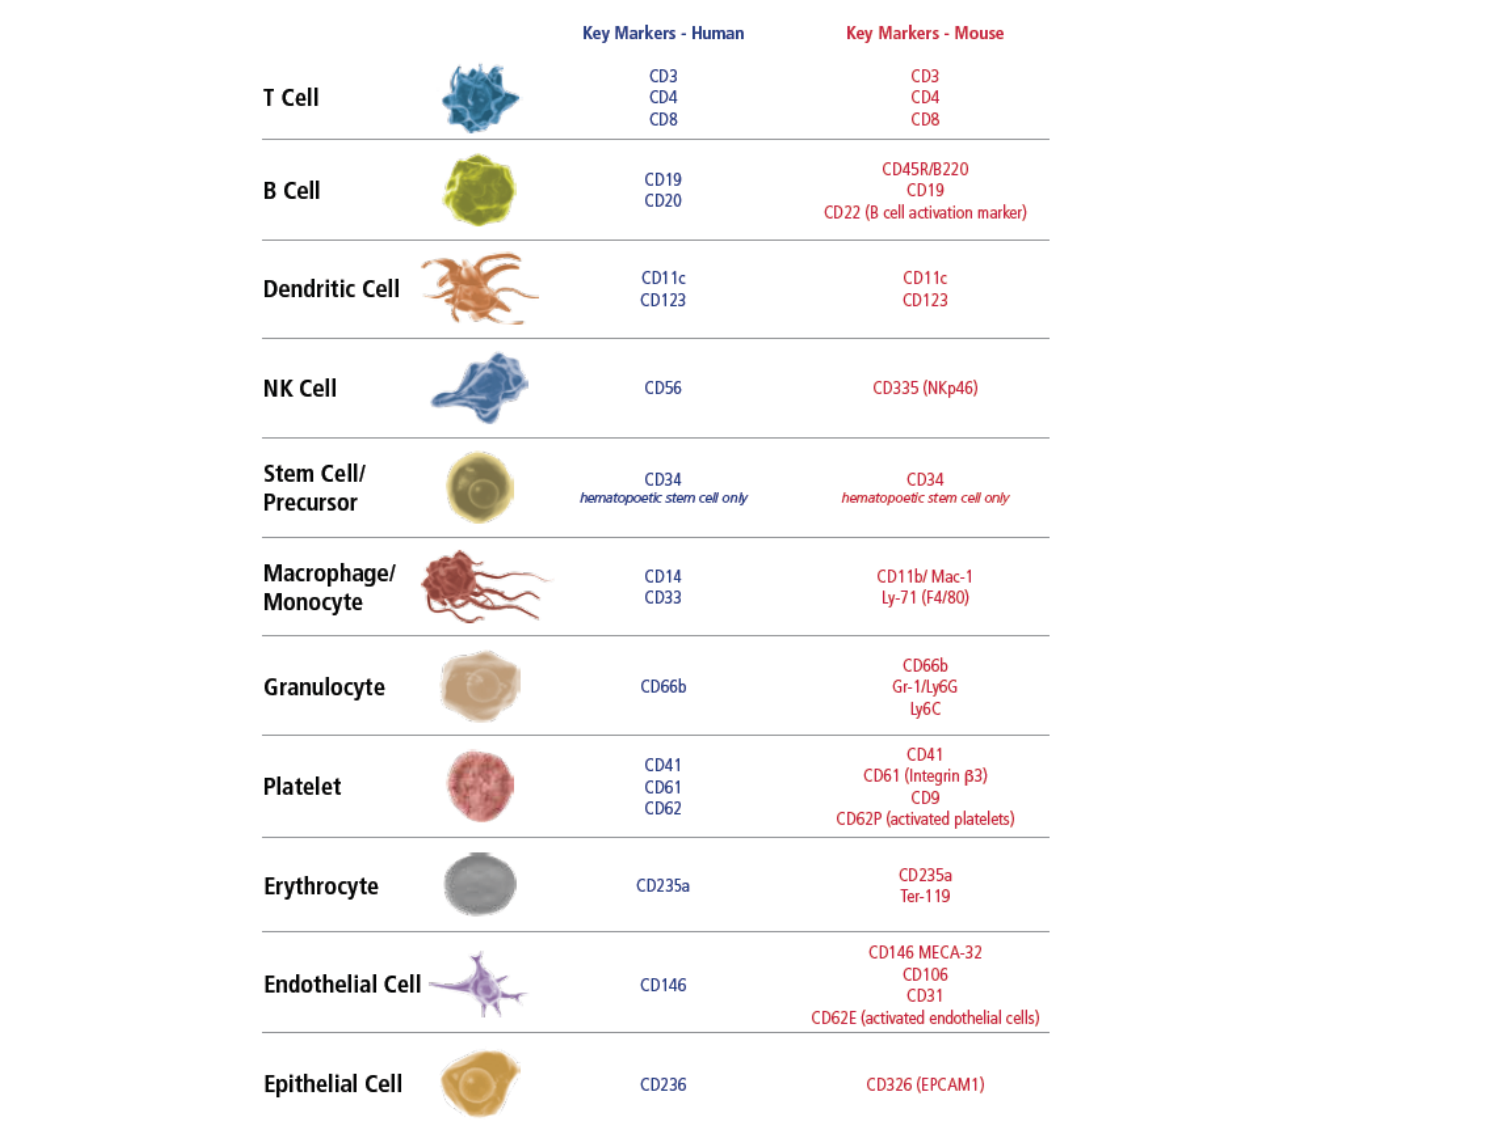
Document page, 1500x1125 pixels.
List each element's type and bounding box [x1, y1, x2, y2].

list [253, 16, 1072, 1125]
